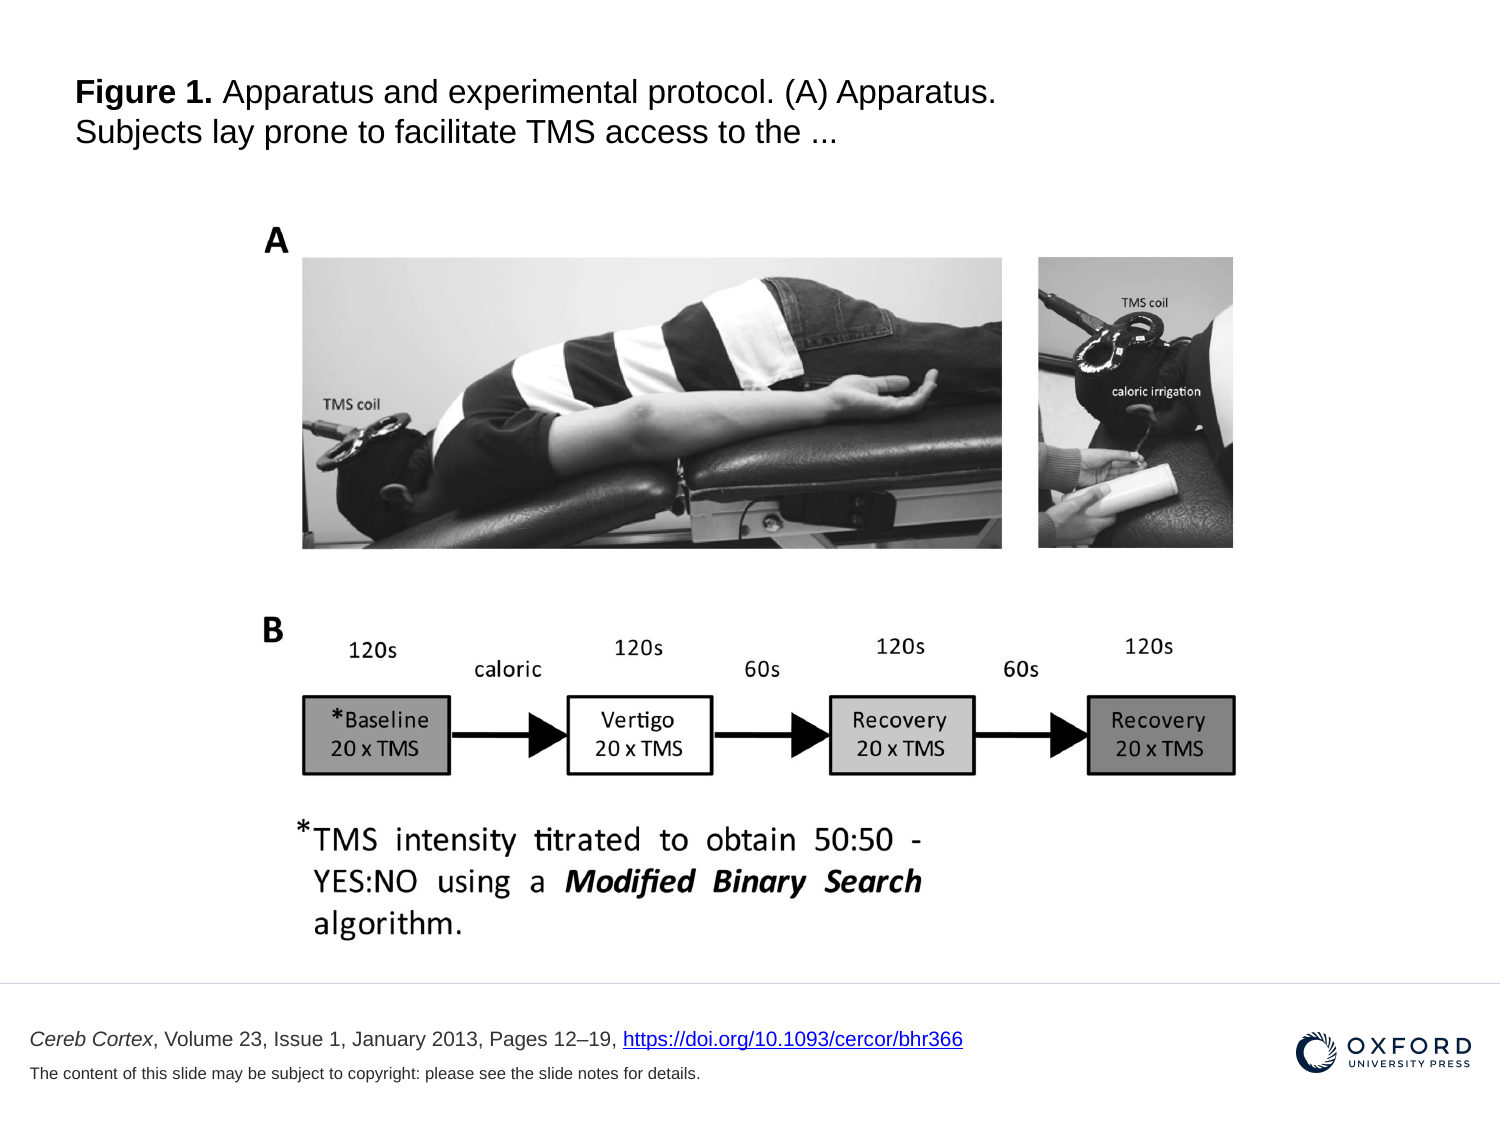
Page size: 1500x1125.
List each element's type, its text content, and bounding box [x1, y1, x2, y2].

picture [1296, 1032, 1471, 1073]
title Figure 1. Apparatus and experimental protocol. (A) Apparatus. Subjects lay prone to facilitate TMS access to the ... [75, 69, 1078, 171]
picture [262, 224, 1238, 943]
footer Cereb Cortex, Volume 23, Issue 1, January 2013, Pages 12–19, https://doi.org/10.1093/cercor/bhr366 The content of this slide may be subject to copyright: please see the slide notes for details. [0, 983, 1260, 1125]
